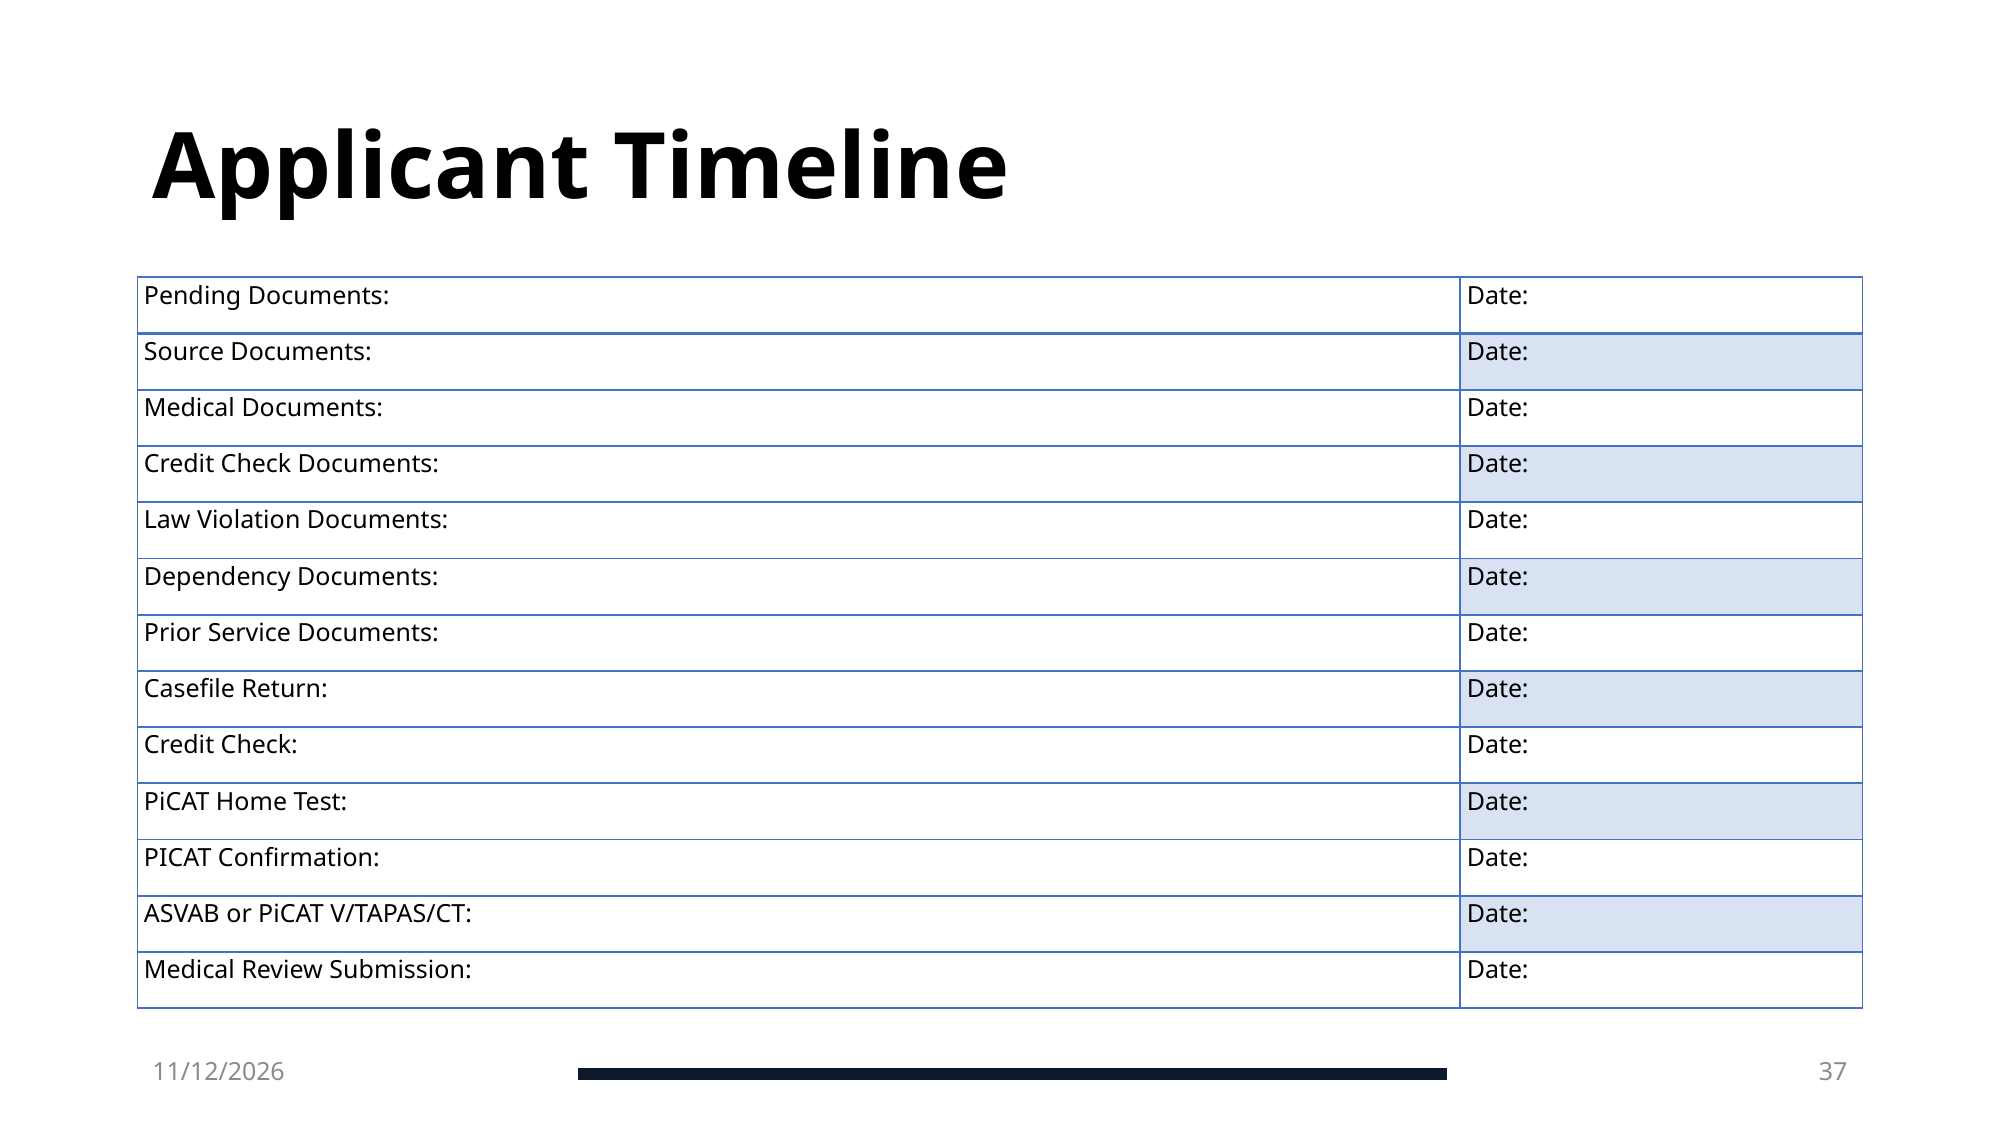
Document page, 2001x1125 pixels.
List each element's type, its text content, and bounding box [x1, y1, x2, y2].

table_cell Casefile Return: [138, 672, 1459, 726]
slide_number 37 [1412, 1042, 1863, 1103]
table_cell Date: [1461, 840, 1862, 895]
table_cell Date: [1461, 672, 1862, 726]
table_cell Law Violation Documents: [138, 503, 1459, 558]
table_cell Date: [1461, 784, 1862, 839]
table_cell Medical Review Submission: [138, 953, 1459, 1007]
table_cell Dependency Documents: [138, 559, 1459, 614]
table_cell Prior Service Documents: [138, 616, 1459, 670]
table_cell ASVAB or PiCAT V/TAPAS/CT: [138, 897, 1459, 951]
table_cell Date: [1461, 391, 1862, 445]
table_cell Date: [1461, 503, 1862, 558]
table_cell Date: [1461, 616, 1862, 670]
table_cell Date: [1461, 335, 1862, 389]
table_header Date: [1461, 278, 1862, 332]
table_cell Date: [1461, 728, 1862, 782]
table_cell Credit Check: [138, 728, 1459, 782]
table_cell PICAT Confirmation: [138, 840, 1459, 895]
table_cell Date: [1461, 953, 1862, 1007]
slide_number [137, 1042, 588, 1103]
table_cell Medical Documents: [138, 391, 1459, 445]
table_cell Date: [1461, 559, 1862, 614]
title Applicant Timeline [137, 59, 1863, 276]
table_cell Date: [1461, 897, 1862, 951]
table_cell PiCAT Home Test: [138, 784, 1459, 839]
table_cell Date: [1461, 447, 1862, 501]
table_cell Source Documents: [138, 335, 1459, 389]
table_cell Credit Check Documents: [138, 447, 1459, 501]
table_header Pending Documents: [138, 278, 1459, 332]
